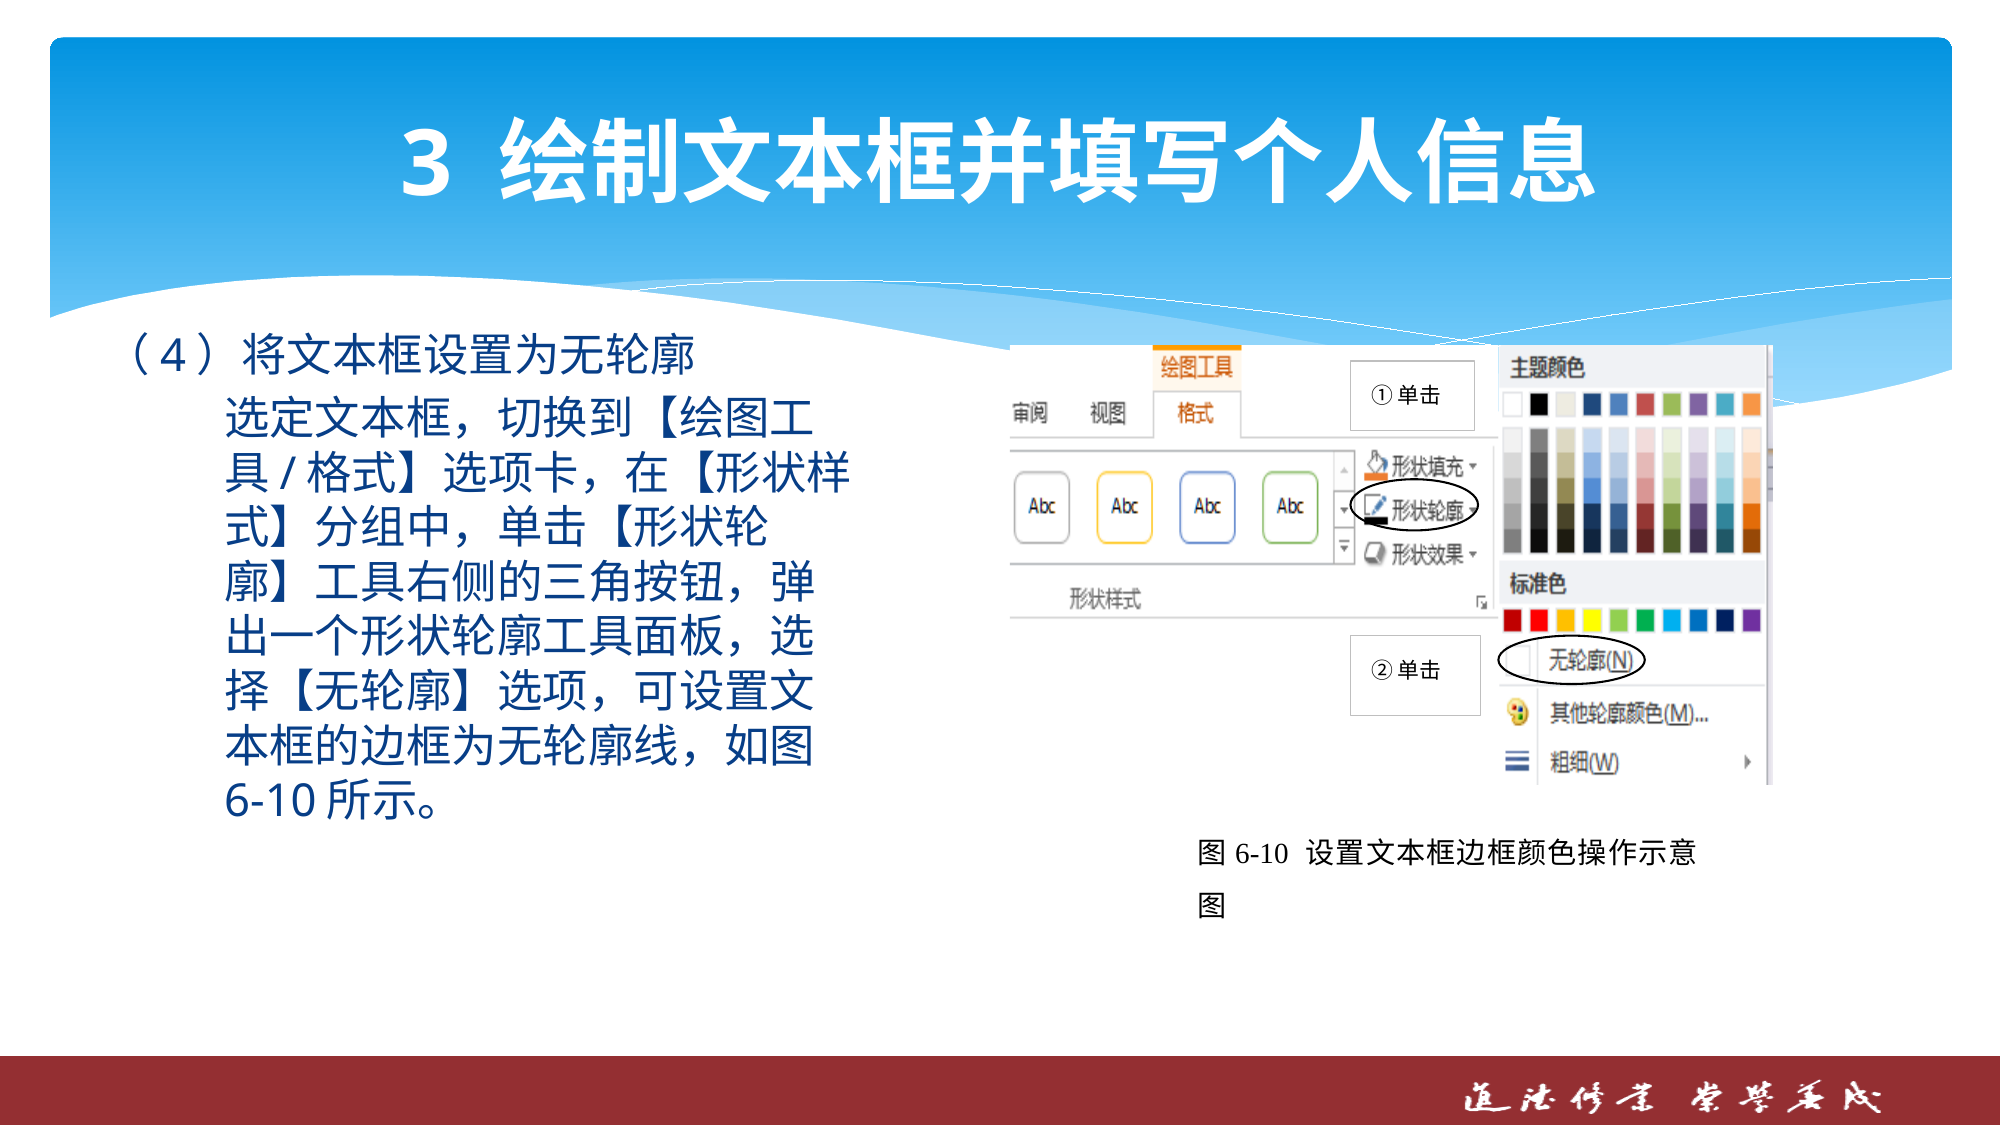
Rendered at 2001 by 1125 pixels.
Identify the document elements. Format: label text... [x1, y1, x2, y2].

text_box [999, 336, 1838, 897]
picture [1456, 1076, 1890, 1118]
title 3 绘制文本框并填写个人信息 [99, 55, 1900, 261]
list （4）将文本框设置为无轮廓 选定文本框，切换到【绘图工具/格式】选项卡，在【形状样式】分组中，单击【形状轮廓】工具右侧的三角按钮，弹出一个形状轮廓工具面板，选择【无轮廓】选项，可设置文本框的边框为无轮廓线，如图6-10所示。 [89, 318, 870, 834]
